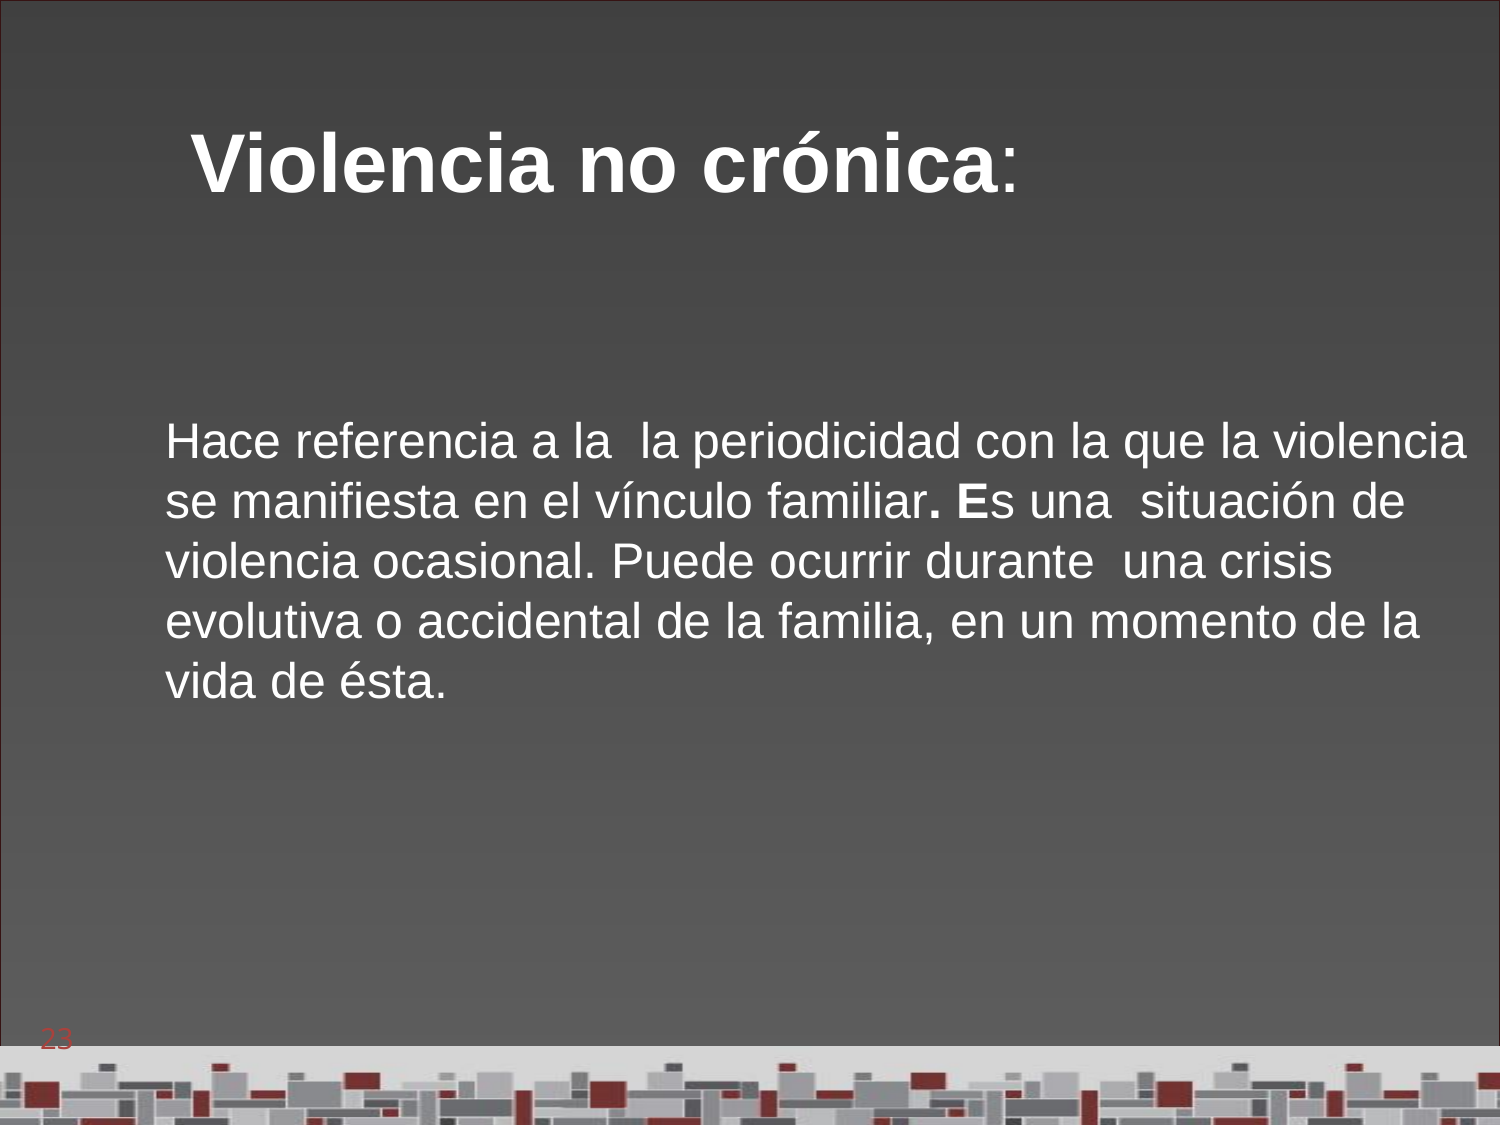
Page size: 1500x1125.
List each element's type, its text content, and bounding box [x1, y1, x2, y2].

title Hace referencia a la la periodicidad con la que la violencia se manifiesta en el vínculo familiar. Es una situación de violencia ocasional. Puede ocurrir durante una crisis evolutiva o accidental de la familia, en un momento de la vida de ésta. [149, 349, 1500, 835]
text_box Violencia no crónica: [175, 101, 1060, 217]
picture [0, 1046, 1500, 1125]
slide_number 23 [29, 1009, 105, 1085]
